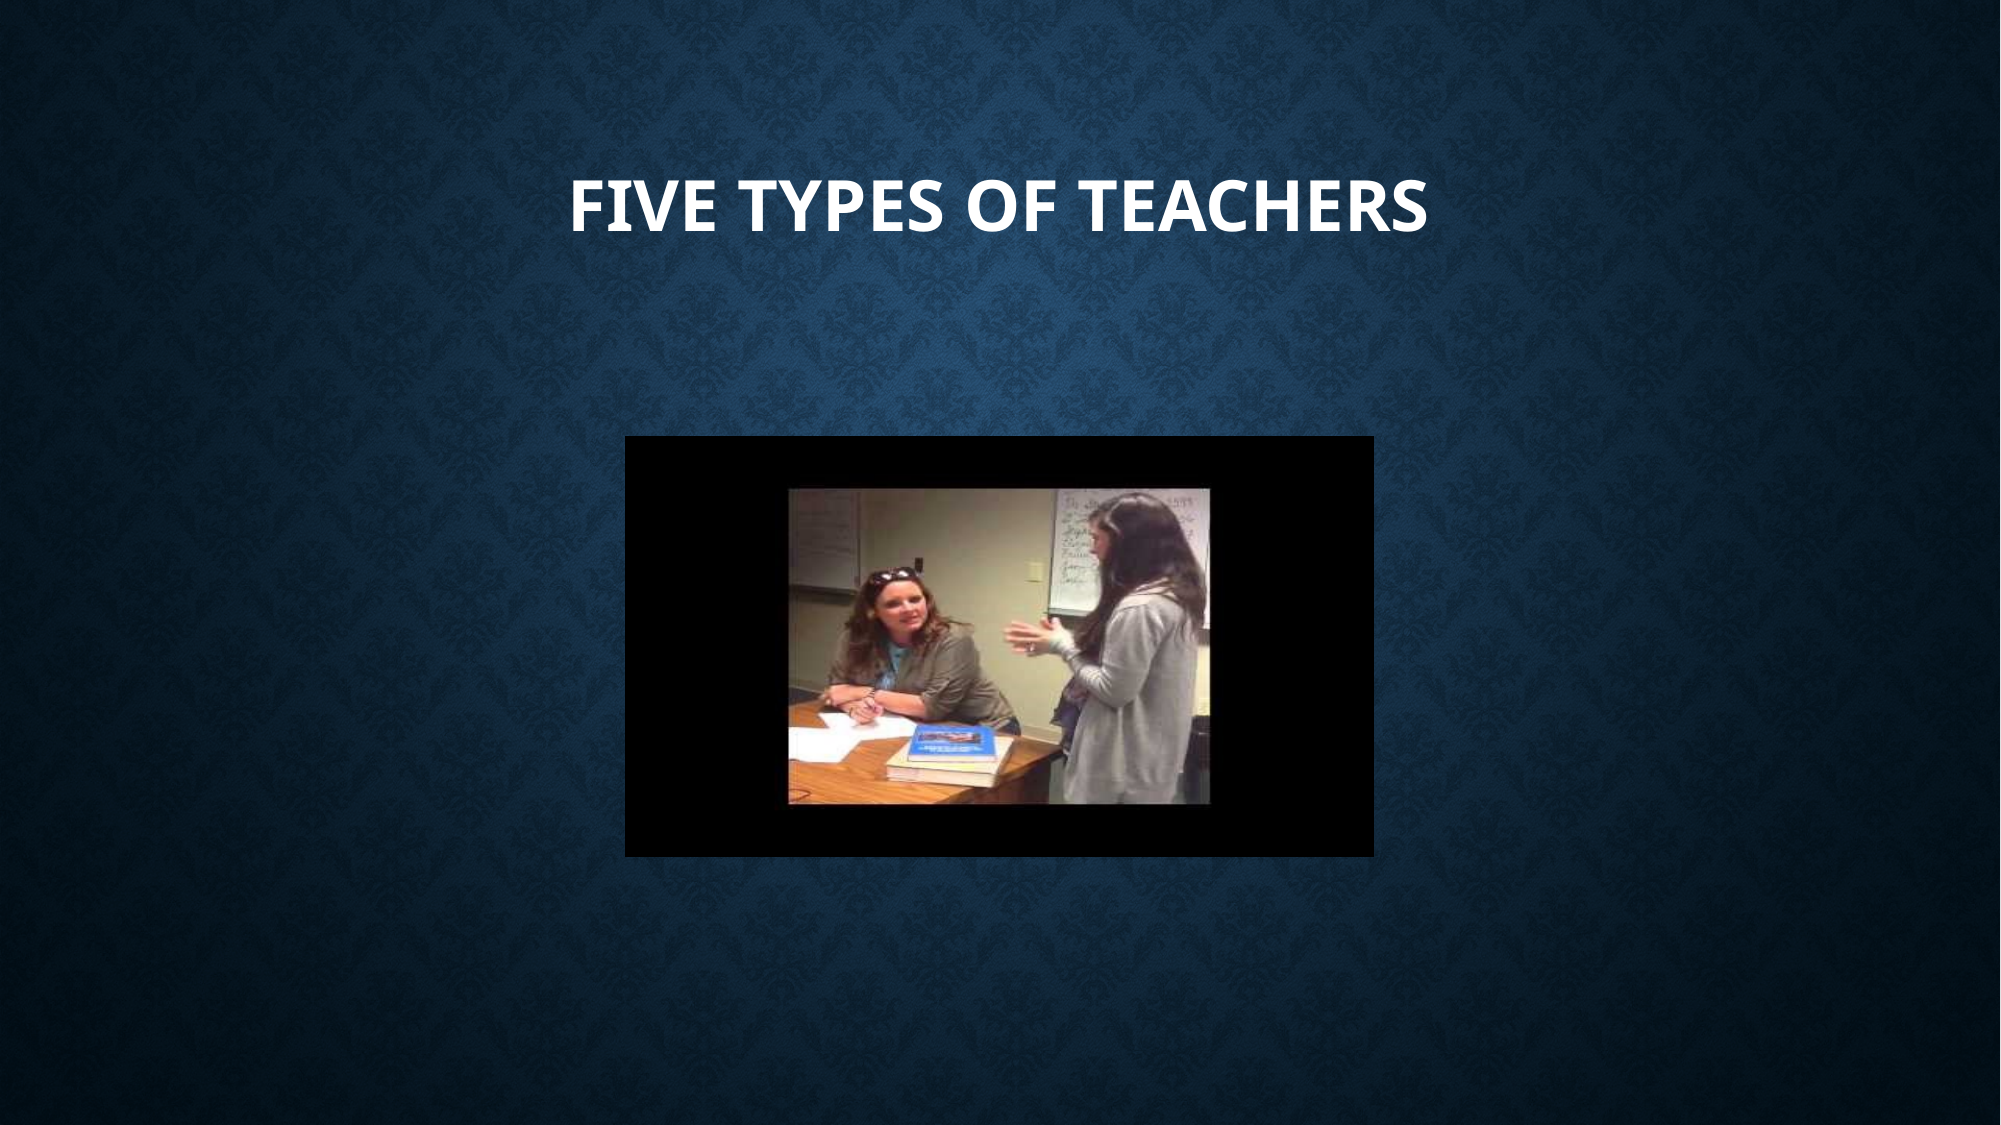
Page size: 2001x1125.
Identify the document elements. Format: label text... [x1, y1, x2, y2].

title Five Types of Teachers [149, 99, 1849, 318]
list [623, 435, 1375, 859]
